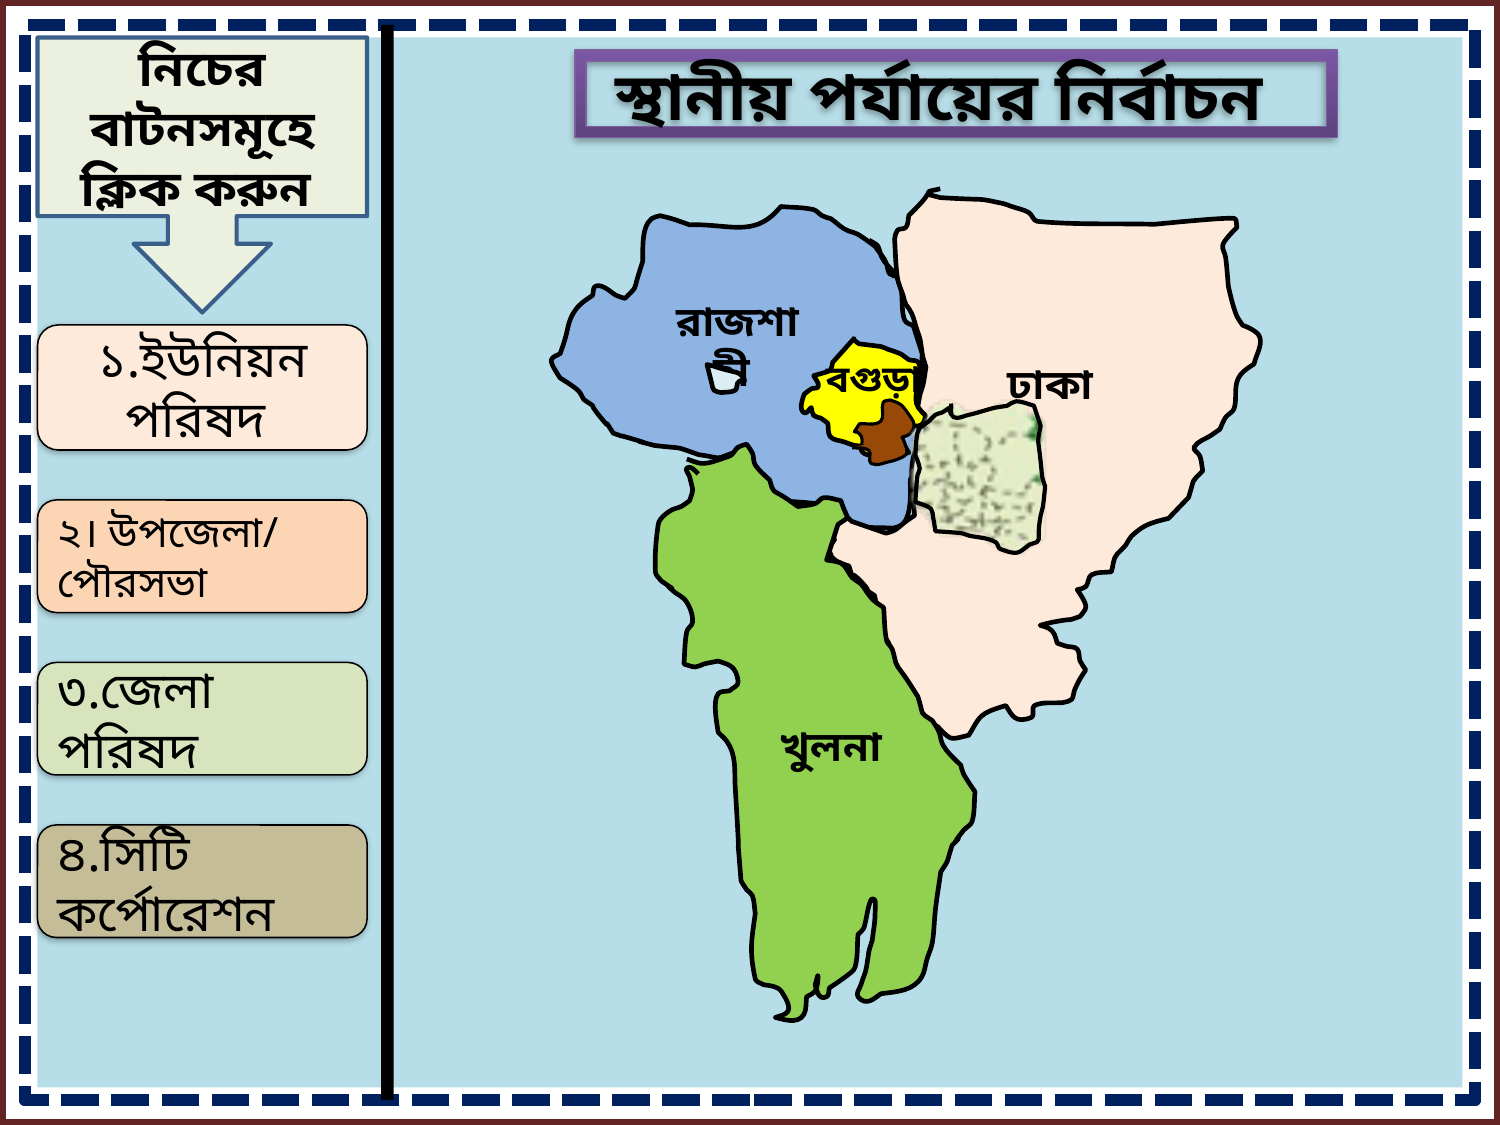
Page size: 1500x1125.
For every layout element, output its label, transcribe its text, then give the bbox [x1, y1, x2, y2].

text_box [826, 187, 1263, 740]
text_box ১.ইউনিয়ন পরিষদ [36, 324, 368, 451]
text_box ২। উপজেলা/ পৌরসভা [36, 499, 368, 561]
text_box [899, 383, 1068, 576]
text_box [654, 443, 976, 1026]
text_box ৩.জেলা পরিষদ [36, 661, 368, 776]
text_box ৪.সিটি কর্পোরেশন [36, 824, 368, 939]
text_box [797, 337, 938, 457]
text_box নিচের বাটনসমূহে ক্লিক করুন [35, 35, 370, 315]
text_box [549, 206, 821, 529]
text_box স্থানীয় পর্যায়ের নির্বাচন [574, 49, 1338, 138]
text_box ২। উপজেলা/ পৌরসভা [36, 571, 368, 614]
